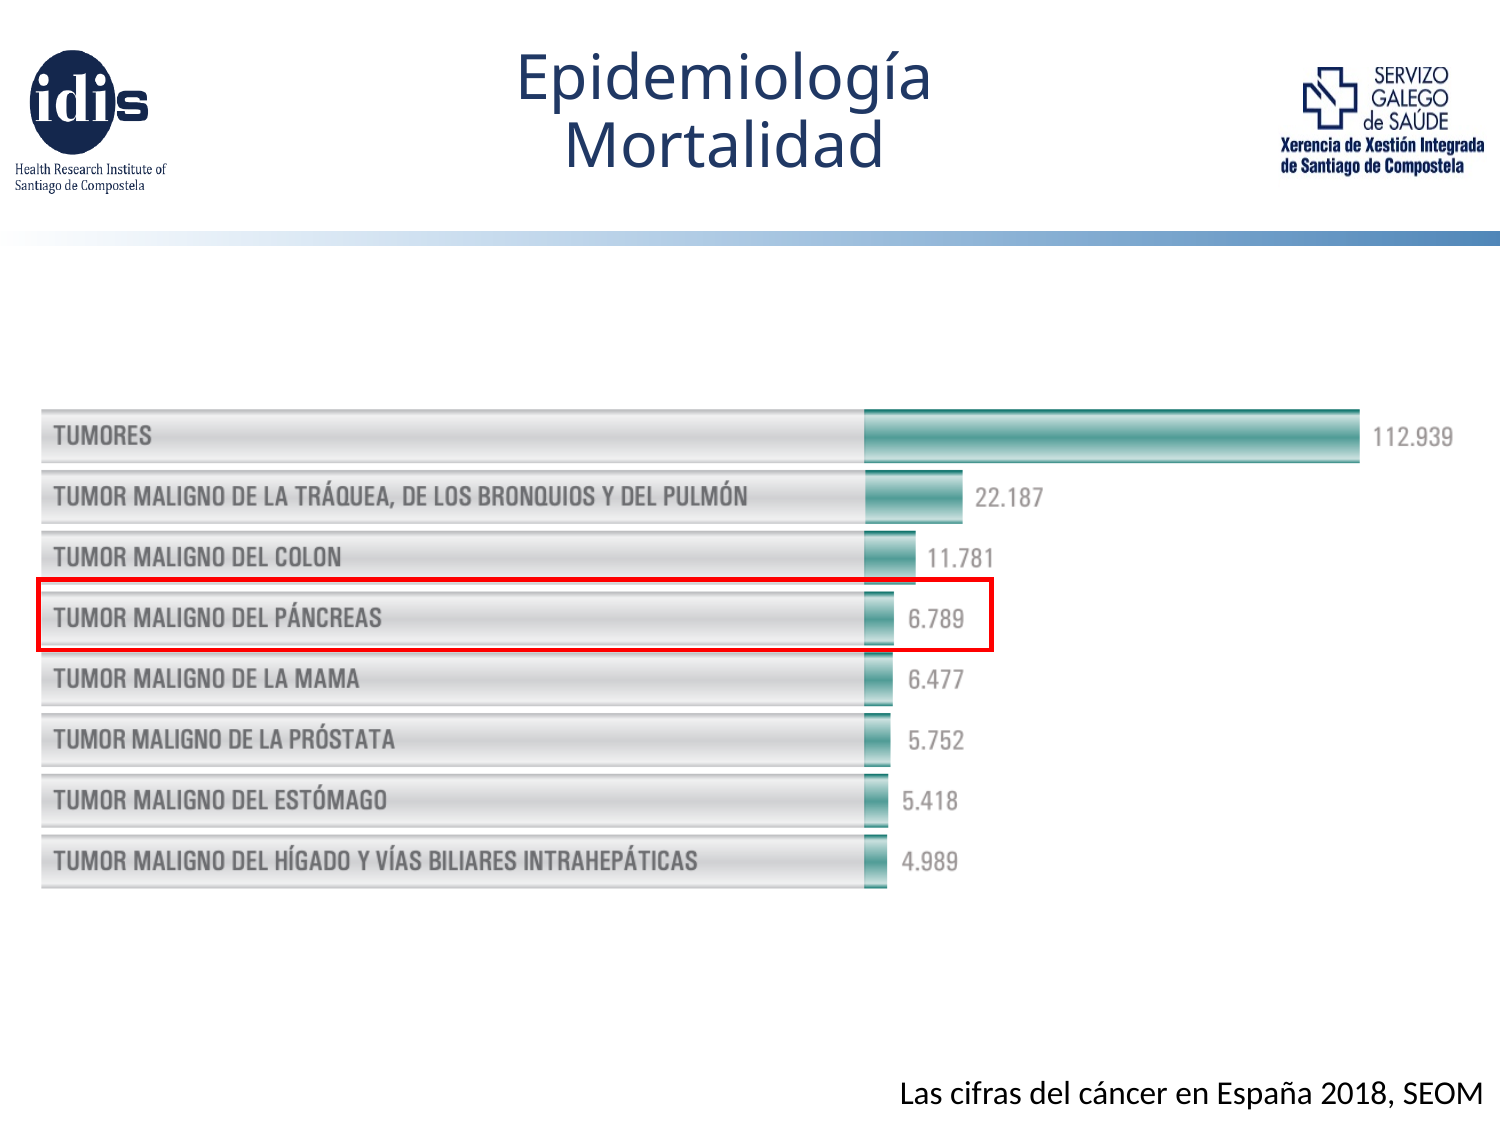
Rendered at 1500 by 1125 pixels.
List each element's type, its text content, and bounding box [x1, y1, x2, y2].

title Epidemiología Mortalidad [247, 4, 1203, 222]
picture [38, 402, 1480, 892]
text_box Las cifras del cáncer en España 2018, SEOM [798, 1064, 1500, 1119]
picture [1278, 67, 1487, 188]
picture [13, 27, 171, 197]
